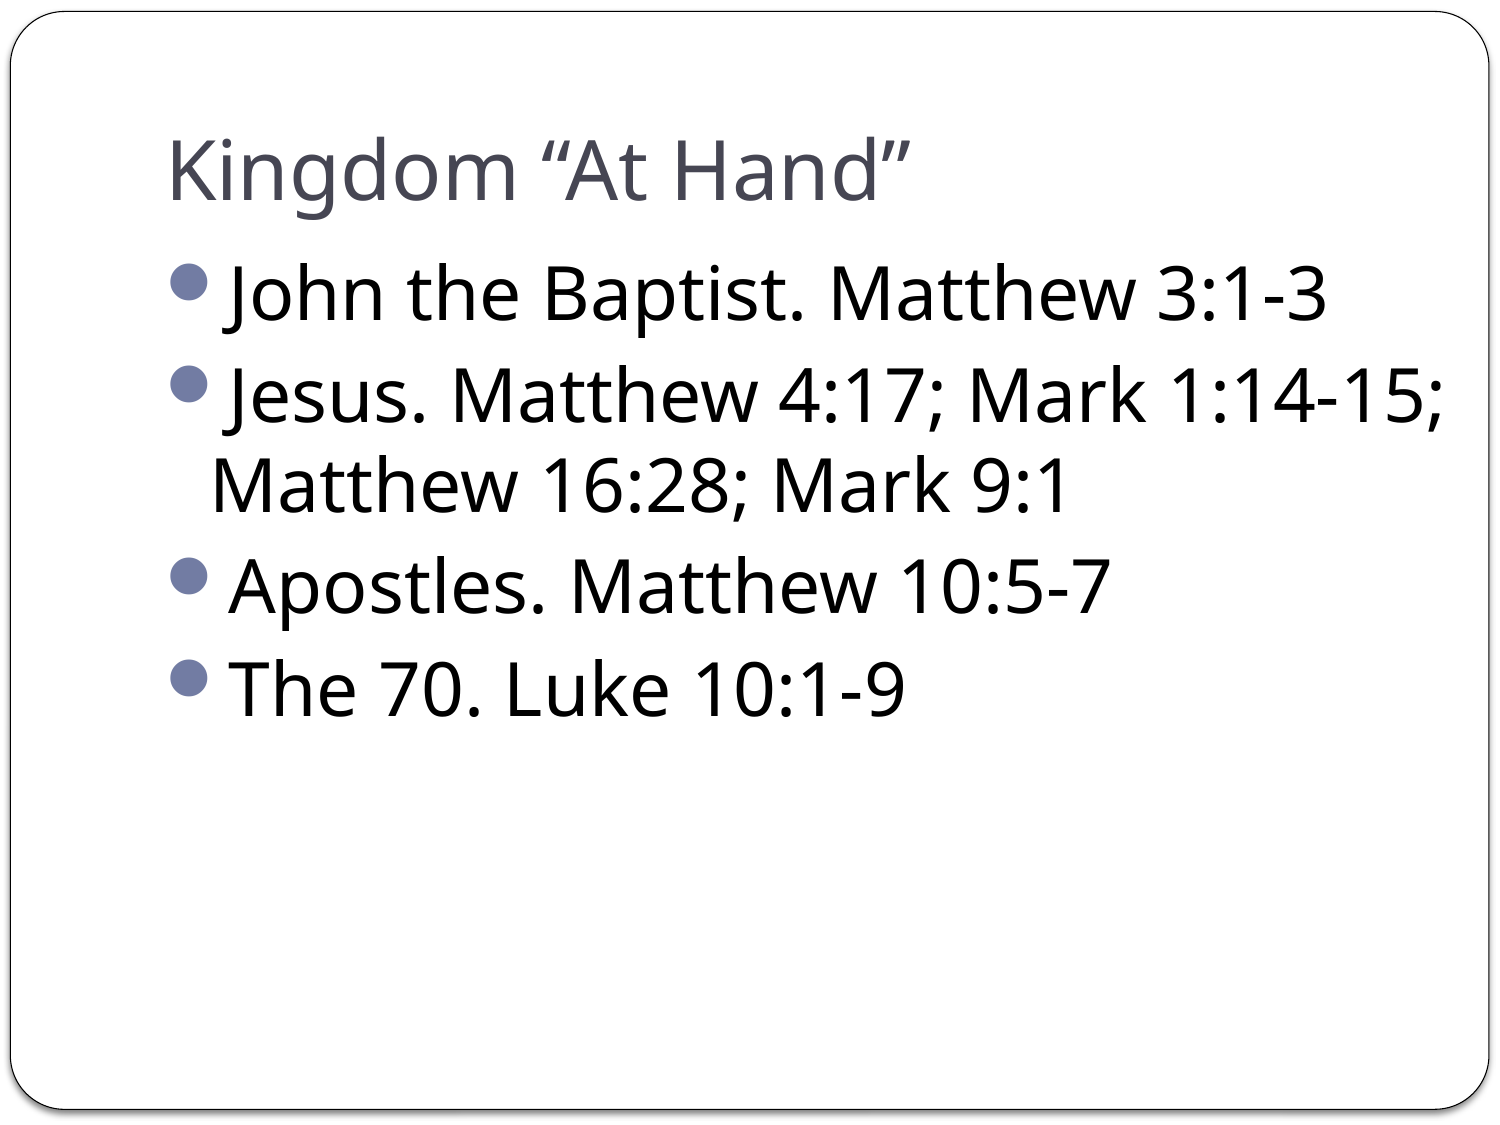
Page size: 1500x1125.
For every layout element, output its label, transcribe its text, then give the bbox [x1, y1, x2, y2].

list John the Baptist. Matthew 3:1-3 Jesus. Matthew 4:17; Mark 1:14-15; Matthew 16:28; Mark 9:1 Apostles. Matthew 10:5-7 The 70. Luke 10:1-9 [149, 237, 1464, 988]
title Kingdom “At Hand” [149, 44, 1426, 233]
